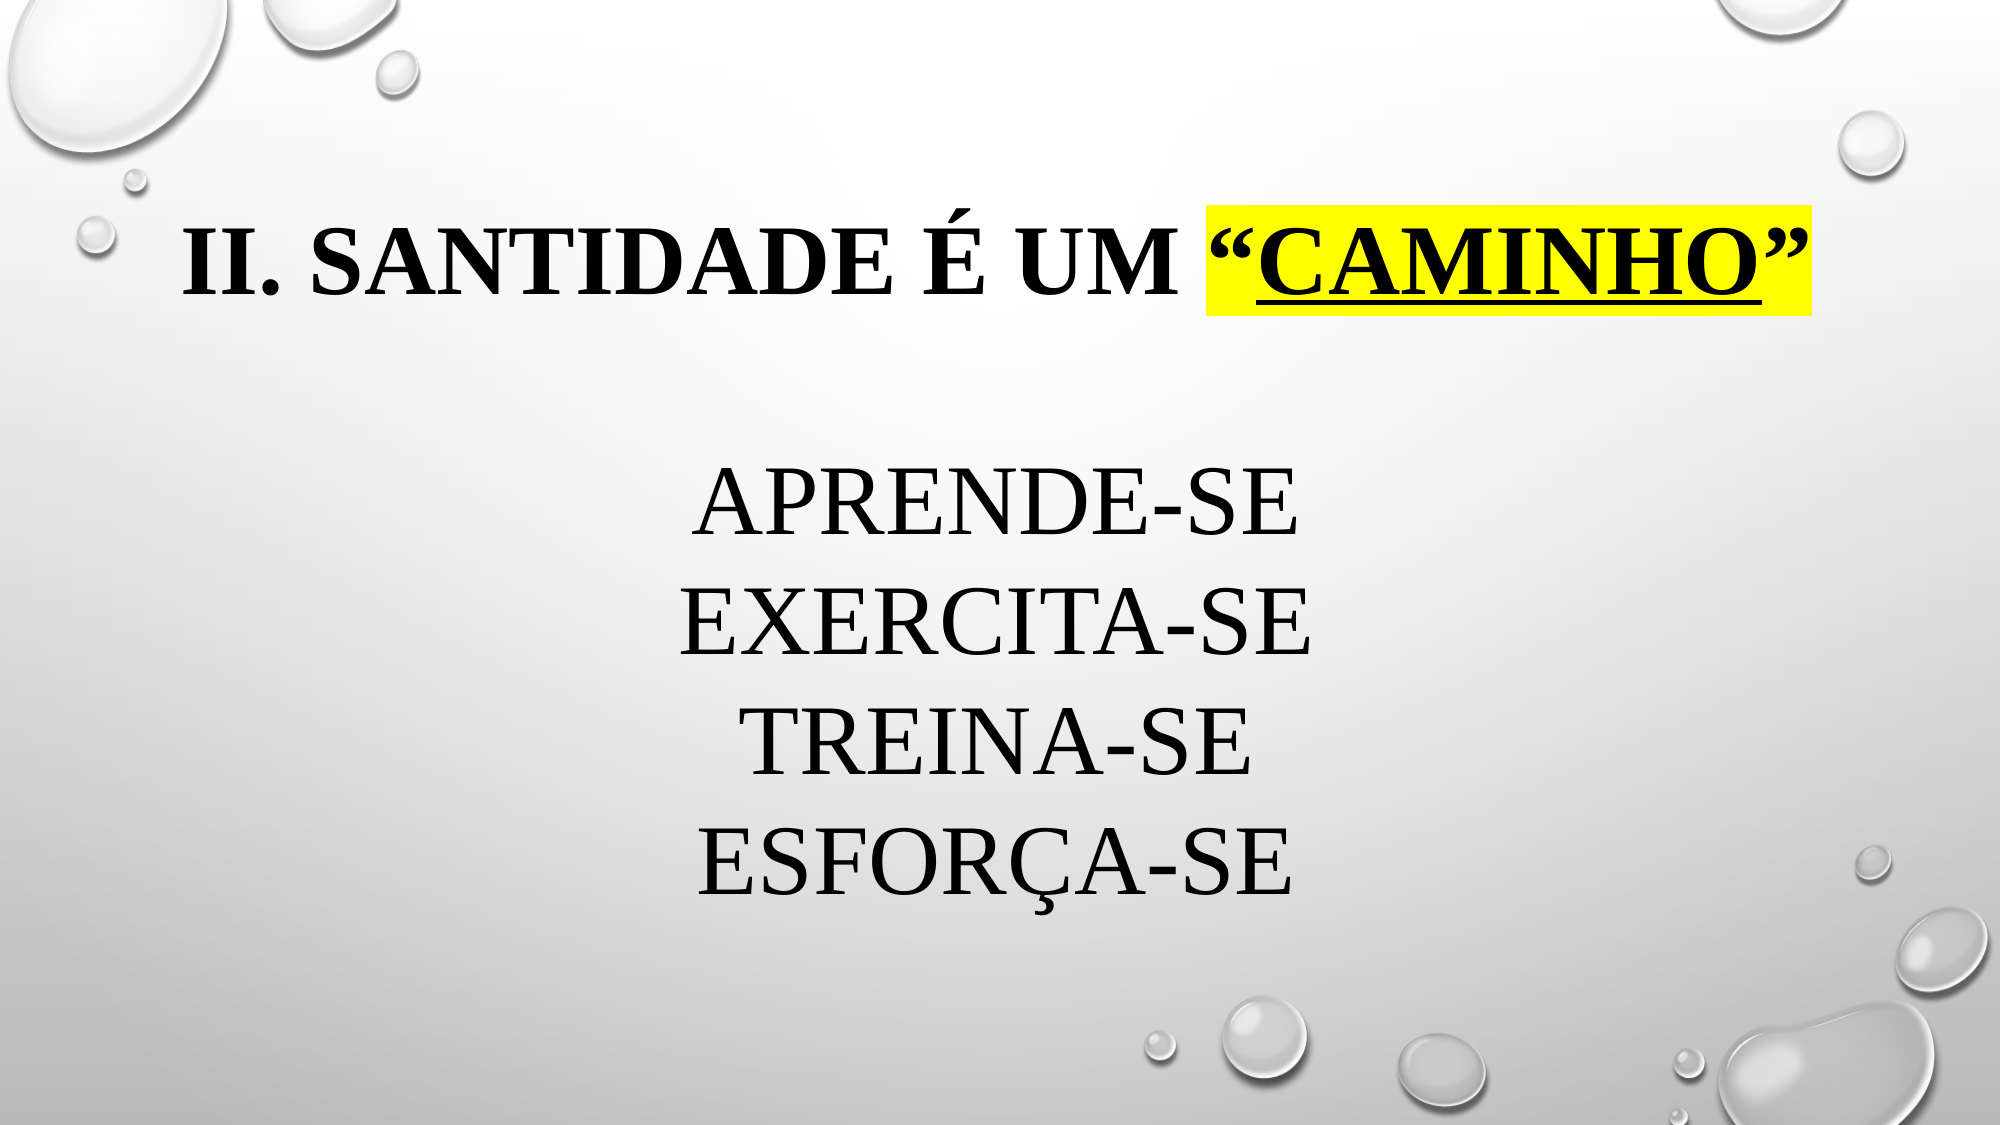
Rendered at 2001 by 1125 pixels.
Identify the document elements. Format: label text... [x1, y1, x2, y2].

picture [0, 0, 2000, 1125]
title Ii. SANTIDADE É UM “caminho” aprende-se exercita-se treina-se esforça-se [17, 18, 1976, 1090]
